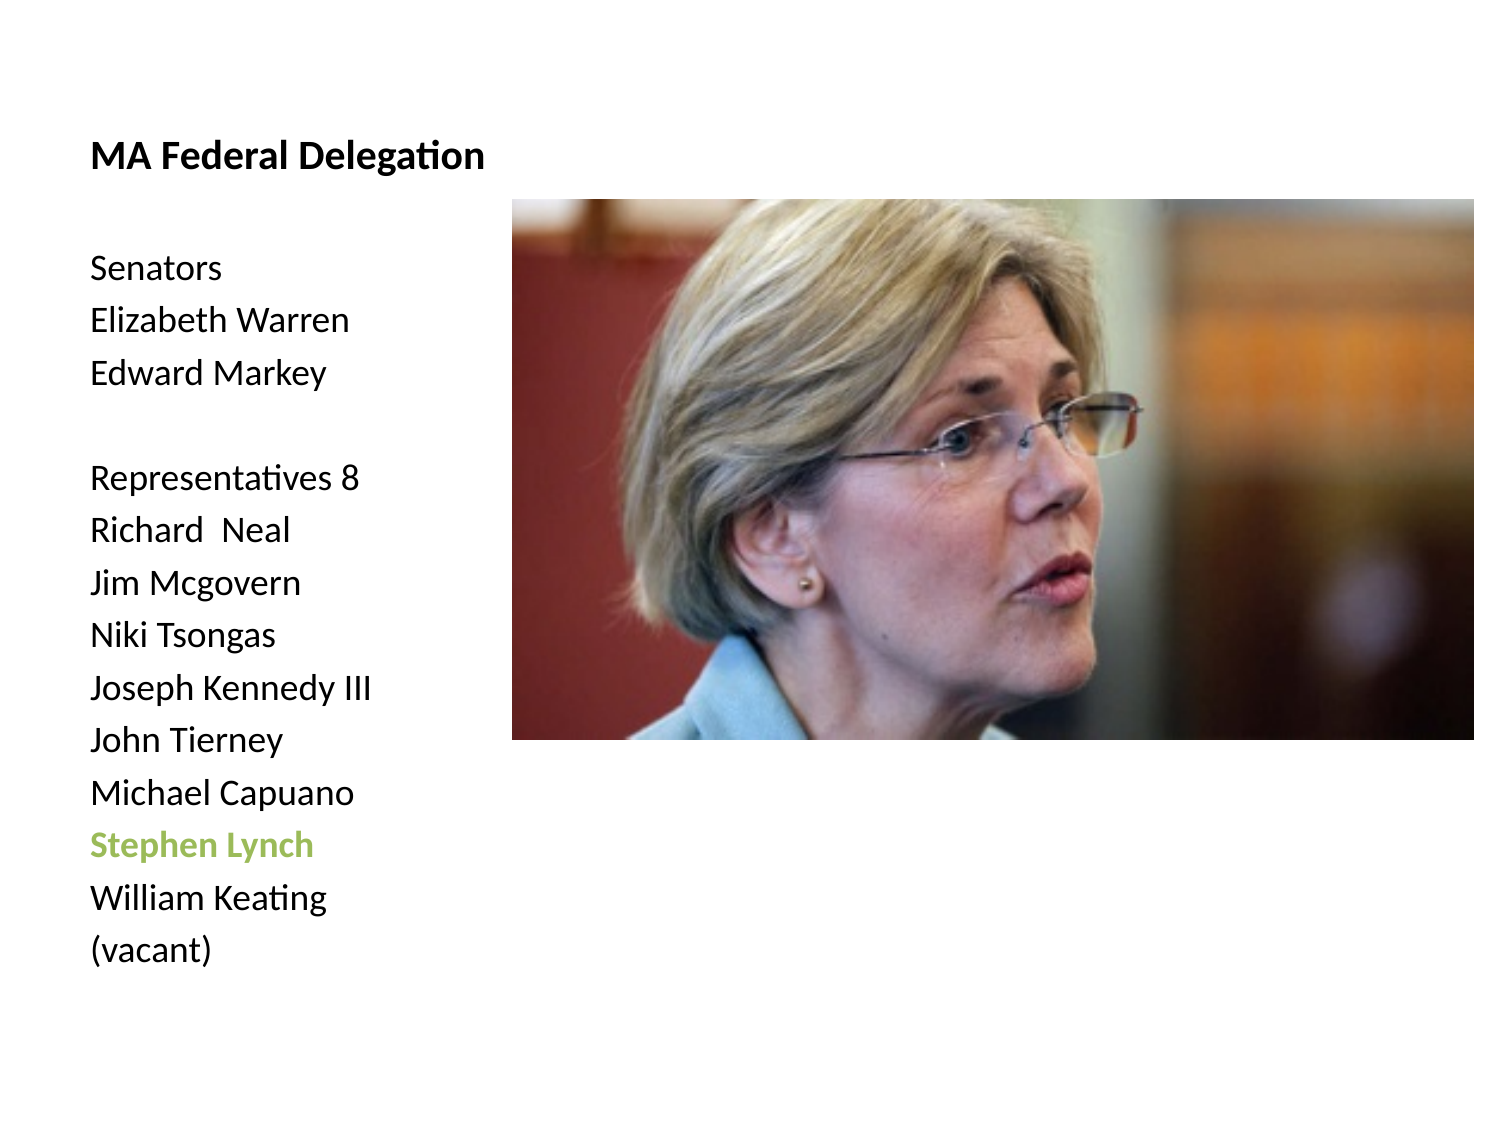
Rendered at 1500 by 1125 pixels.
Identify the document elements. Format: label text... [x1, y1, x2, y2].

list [512, 199, 1474, 741]
list Senators Elizabeth Warren Edward Markey Representatives 8 Richard Neal Jim Mcgovern Niki Tsongas Joseph Kennedy III John Tierney Michael Capuano Stephen Lynch William Keating (vacant) [75, 235, 569, 1005]
title MA Federal Delegation [75, 44, 569, 235]
